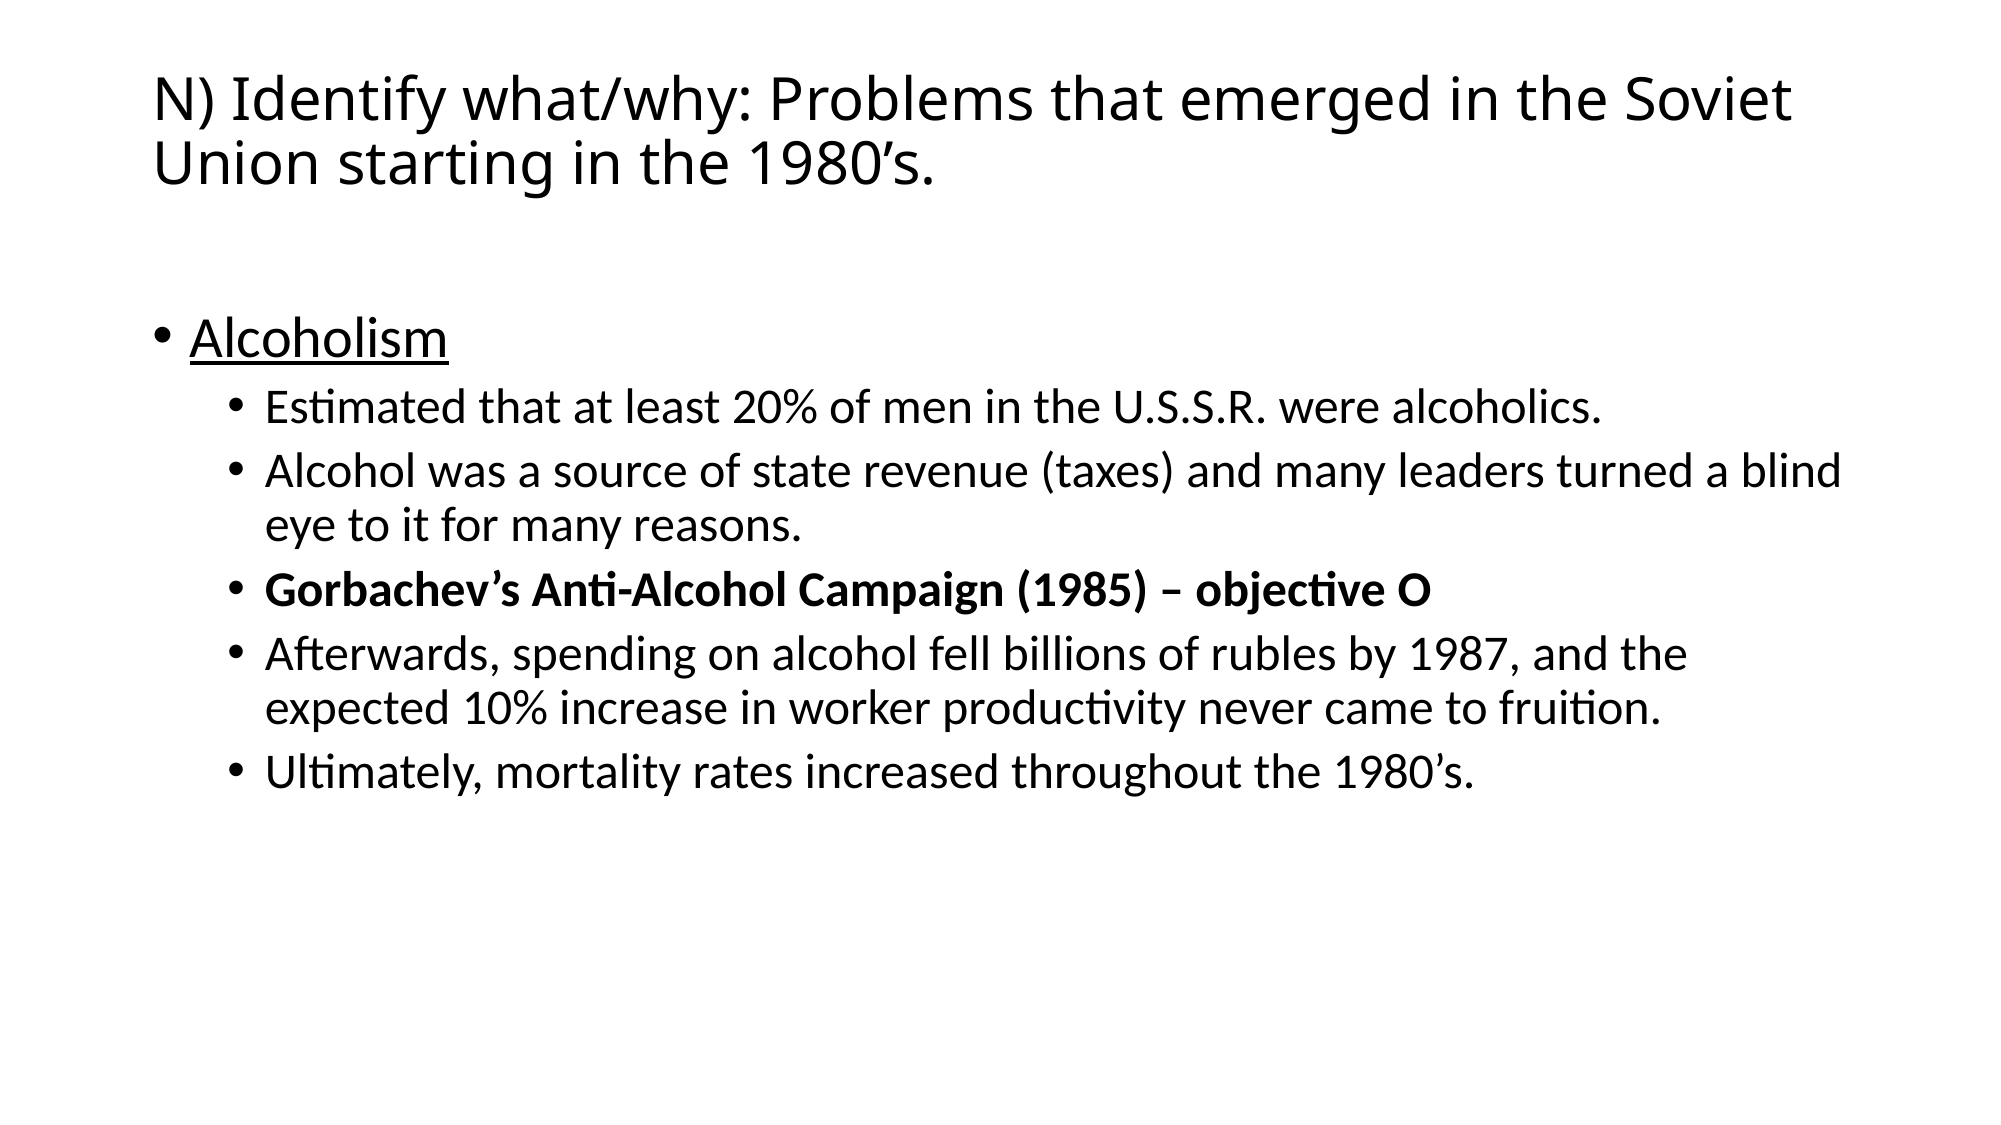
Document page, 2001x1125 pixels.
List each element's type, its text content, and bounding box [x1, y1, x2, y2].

list Alcoholism Estimated that at least 20% of men in the U.S.S.R. were alcoholics. Alcohol was a source of state revenue (taxes) and many leaders turned a blind eye to it for many reasons. Gorbachev’s Anti-Alcohol Campaign (1985) – objective O Afterwards, spending on alcohol fell billions of rubles by 1987, and the expected 10% increase in worker productivity never came to fruition. Ultimately, mortality rates increased throughout the 1980’s. [137, 299, 1863, 1014]
title N) Identify what/why: Problems that emerged in the Soviet Union starting in the 1980’s. [137, 59, 1863, 278]
